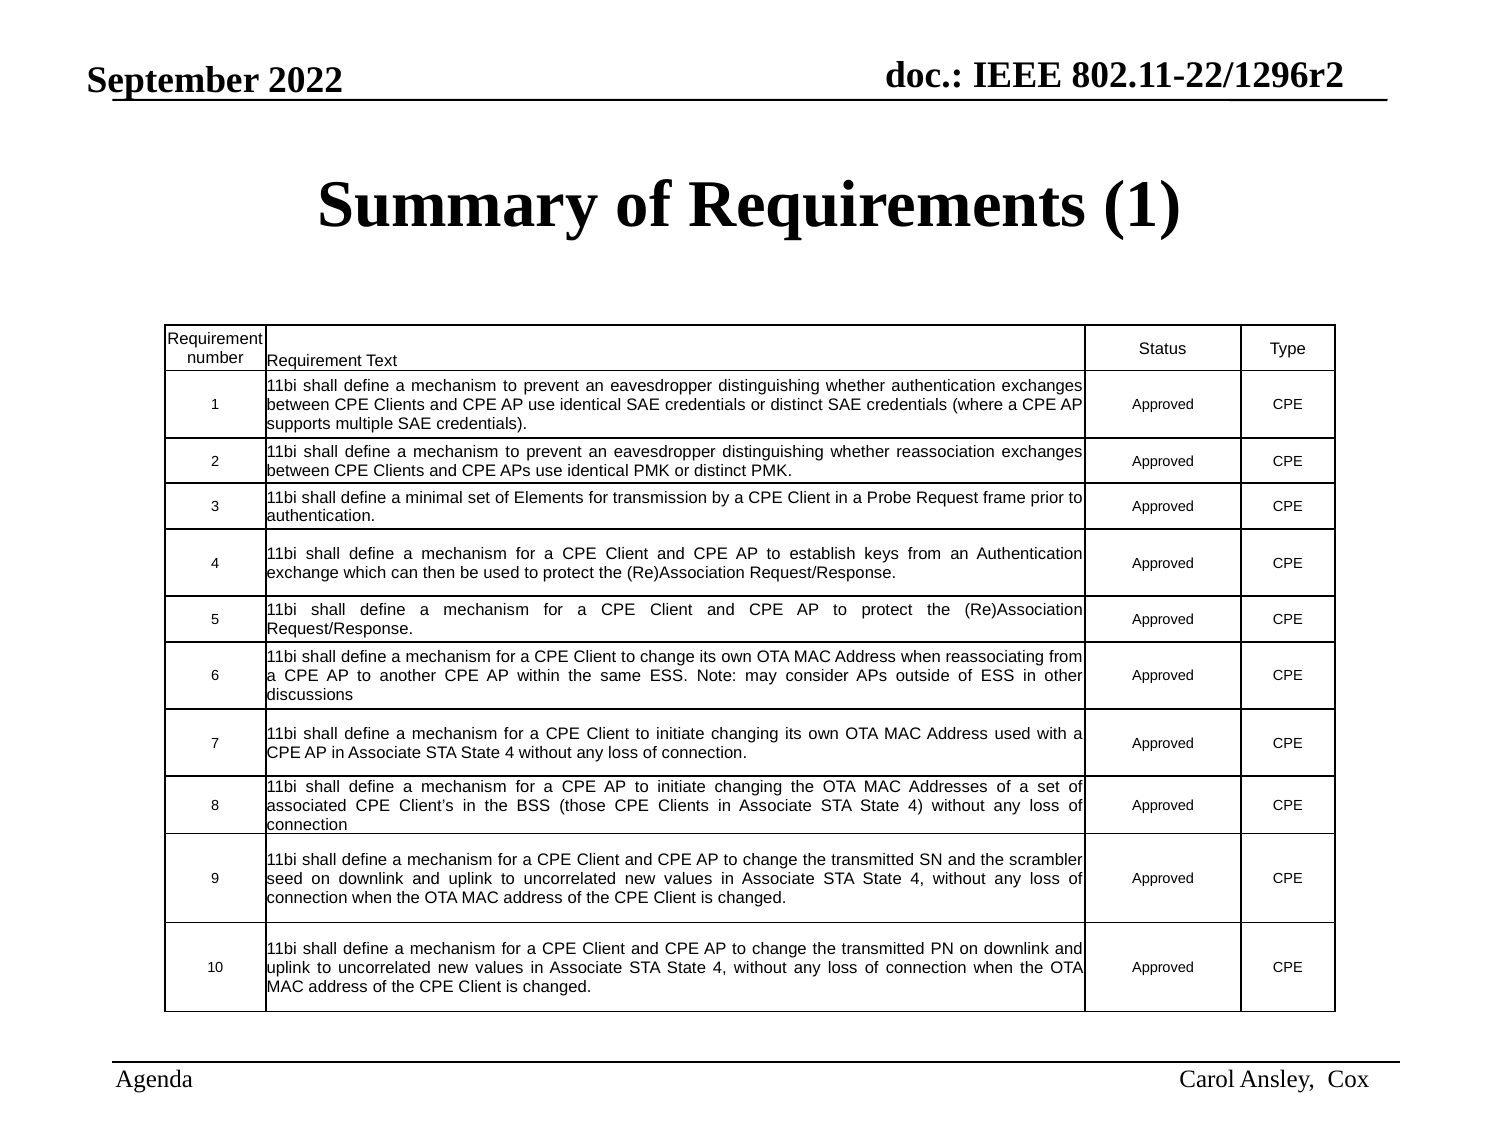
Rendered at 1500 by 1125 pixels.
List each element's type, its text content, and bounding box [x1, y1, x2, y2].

table_cell 11bi shall define a mechanism to prevent an eavesdropper distinguishing whether reassociation exchanges between CPE Clients and CPE APs use identical PMK or distinct PMK. [267, 439, 1084, 482]
table_cell 11bi shall define a mechanism for a CPE Client and CPE AP to establish keys from an Authentication exchange which can then be used to protect the (Re)Association Request/Response. [267, 530, 1084, 595]
table_cell Approved [1086, 597, 1240, 641]
table_cell 11bi shall define a mechanism for a CPE Client to initiate changing its own OTA MAC Address used with a CPE AP in Associate STA State 4 without any loss of connection. [267, 710, 1084, 775]
table_cell 8 [166, 777, 265, 833]
table_cell 11bi shall define a mechanism to prevent an eavesdropper distinguishing whether authentication exchanges between CPE Clients and CPE AP use identical SAE credentials or distinct SAE credentials (where a CPE AP supports multiple SAE credentials). [267, 371, 1084, 437]
table_cell 7 [166, 710, 265, 775]
table_cell CPE [1242, 371, 1334, 437]
table_cell 11bi shall define a mechanism for a CPE Client and CPE AP to change the transmitted PN on downlink and uplink to uncorrelated new values in Associate STA State 4, without any loss of connection when the OTA MAC address of the CPE Client is changed. [267, 923, 1084, 1011]
table_cell 5 [166, 597, 265, 641]
table_cell 10 [166, 923, 265, 1011]
title Summary of Requirements (1) [111, 111, 1388, 288]
table_cell Approved [1086, 777, 1240, 833]
table_cell 3 [166, 484, 265, 528]
table_cell CPE [1242, 643, 1334, 708]
table_cell 4 [166, 530, 265, 595]
table_cell CPE [1242, 530, 1334, 595]
table_cell Approved [1086, 710, 1240, 775]
table_cell Approved [1086, 834, 1240, 922]
table_cell 11bi shall define a minimal set of Elements for transmission by a CPE Client in a Probe Request frame prior to authentication. [267, 484, 1084, 528]
table_header Requirement Text [267, 326, 1084, 370]
table_header Requirement number [166, 326, 265, 370]
table_cell 11bi shall define a mechanism for a CPE Client to change its own OTA MAC Address when reassociating from a CPE AP to another CPE AP within the same ESS. Note: may consider APs outside of ESS in other discussions [267, 643, 1084, 708]
table_cell CPE [1242, 834, 1334, 922]
table_cell Approved [1086, 643, 1240, 708]
table_cell 11bi shall define a mechanism for a CPE Client and CPE AP to protect the (Re)Association Request/Response. [267, 597, 1084, 641]
table_cell 2 [166, 439, 265, 482]
table_cell CPE [1242, 439, 1334, 482]
table_header Status [1086, 326, 1240, 370]
table_cell 11bi shall define a mechanism for a CPE Client and CPE AP to change the transmitted SN and the scrambler seed on downlink and uplink to uncorrelated new values in Associate STA State 4, without any loss of connection when the OTA MAC address of the CPE Client is changed. [267, 834, 1084, 922]
table_cell Approved [1086, 530, 1240, 595]
table_cell CPE [1242, 484, 1334, 528]
table_cell 9 [166, 834, 265, 922]
table_cell 6 [166, 643, 265, 708]
table_cell 11bi shall define a mechanism for a CPE AP to initiate changing the OTA MAC Addresses of a set of associated CPE Client’s in the BSS (those CPE Clients in Associate STA State 4) without any loss of connection [267, 777, 1084, 833]
table_cell Approved [1086, 439, 1240, 482]
table_cell Approved [1086, 371, 1240, 437]
table_cell CPE [1242, 923, 1334, 1011]
table_cell CPE [1242, 597, 1334, 641]
table_cell CPE [1242, 710, 1334, 775]
table_cell CPE [1242, 777, 1334, 833]
table_cell 1 [166, 371, 265, 437]
table_cell Approved [1086, 484, 1240, 528]
table_cell Approved [1086, 923, 1240, 1011]
table_header Type [1242, 326, 1334, 370]
